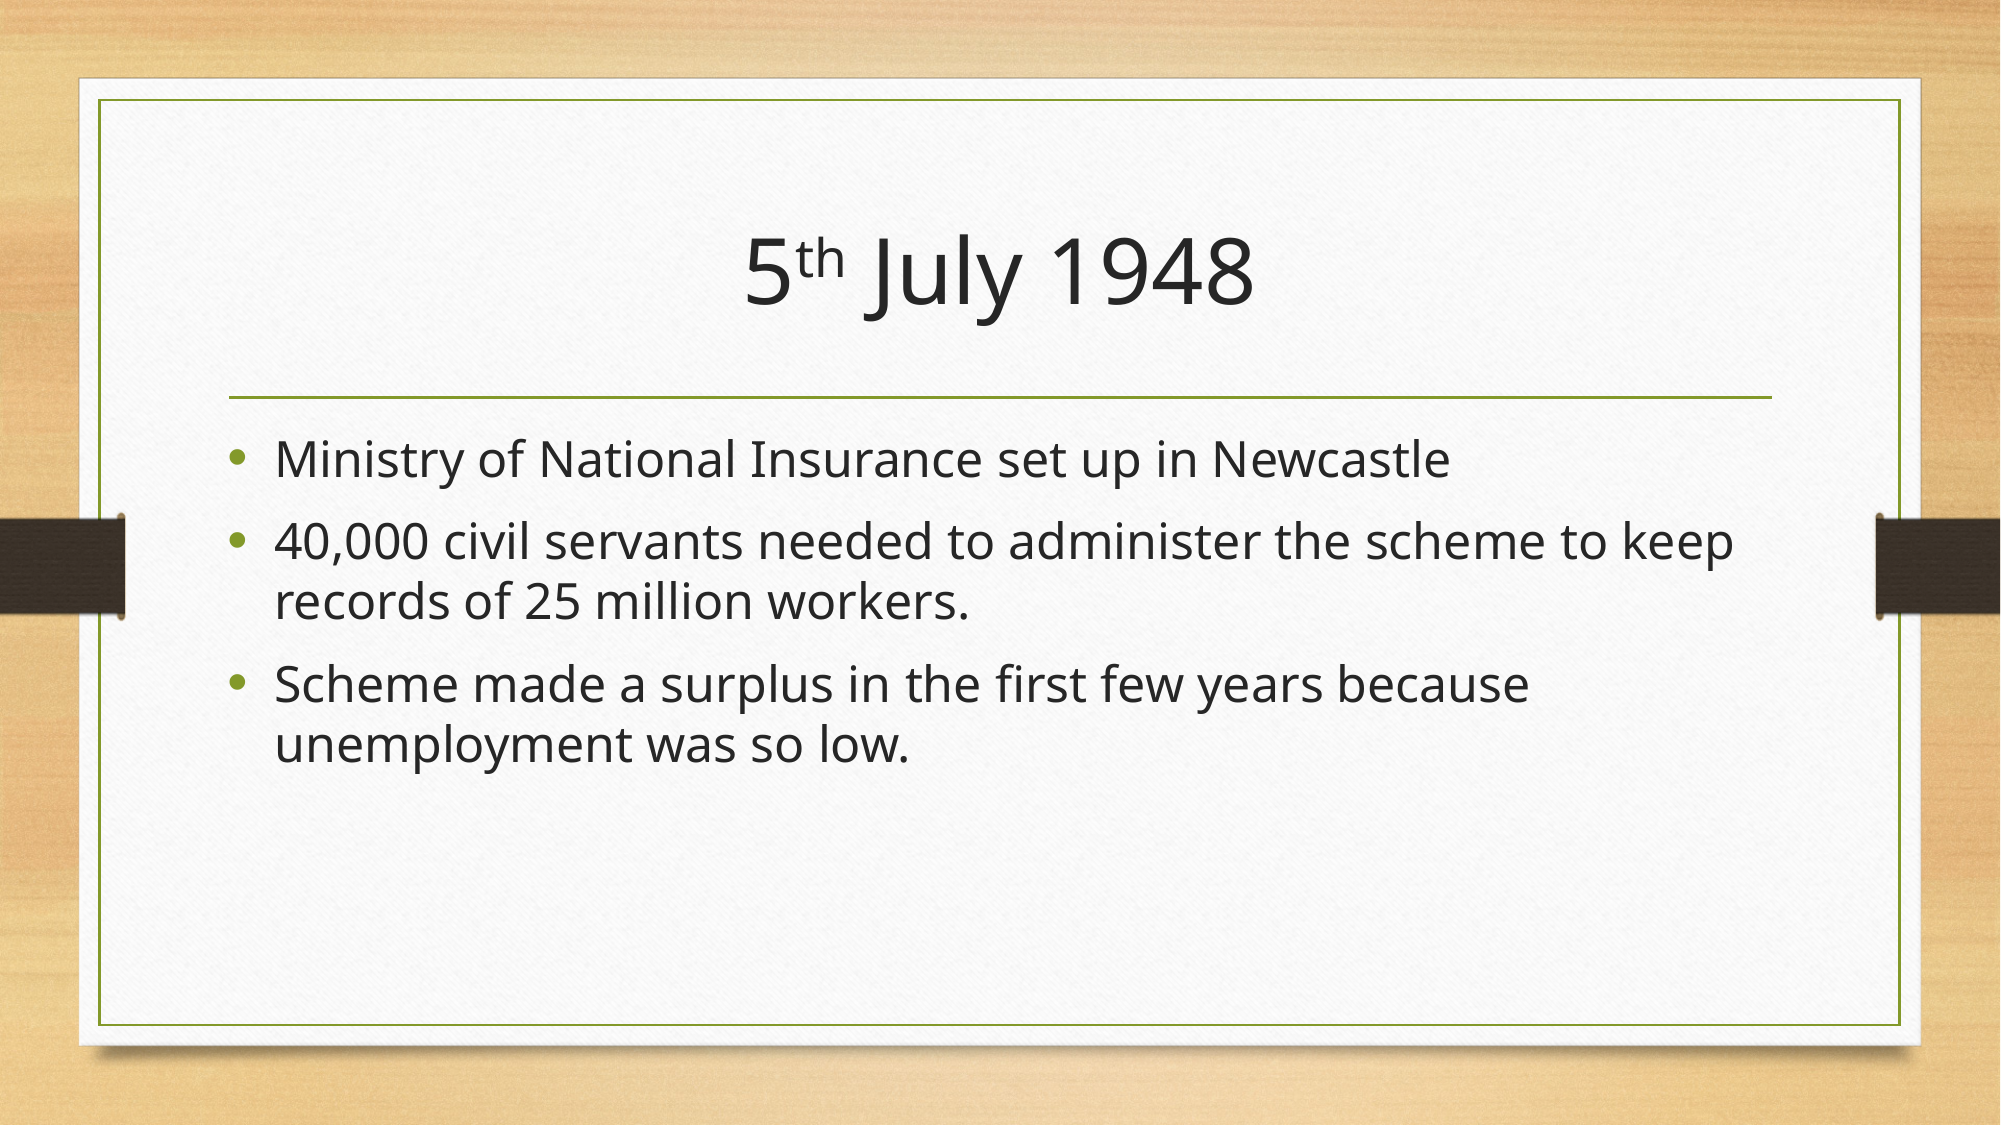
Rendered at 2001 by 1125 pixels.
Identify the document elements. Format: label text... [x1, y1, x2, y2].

title 5th July 1948 [212, 161, 1788, 375]
list Ministry of National Insurance set up in Newcastle 40,000 civil servants needed to administer the scheme to keep records of 25 million workers. Scheme made a surplus in the first few years because unemployment was so low. [212, 419, 1788, 964]
picture [0, 0, 2001, 1125]
